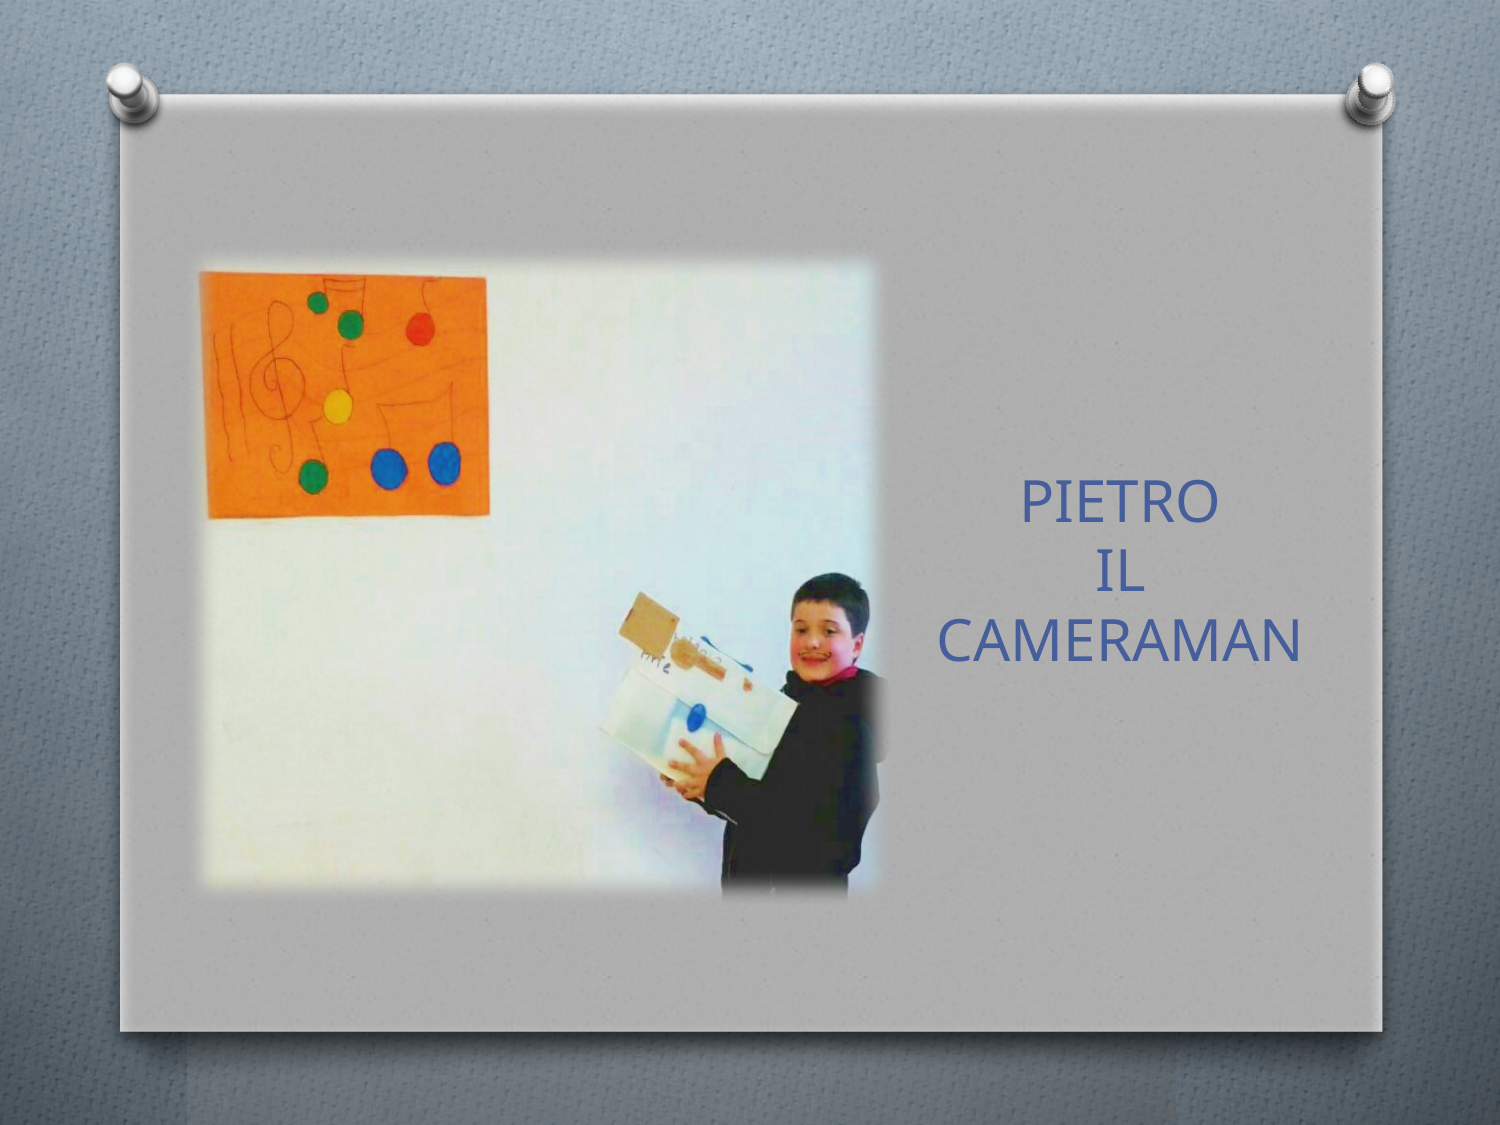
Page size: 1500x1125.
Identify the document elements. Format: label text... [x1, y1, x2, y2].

picture [75, 31, 197, 152]
text_box PIETRO IL CAMERAMAN [915, 456, 1341, 681]
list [182, 243, 892, 906]
picture [1317, 35, 1439, 156]
